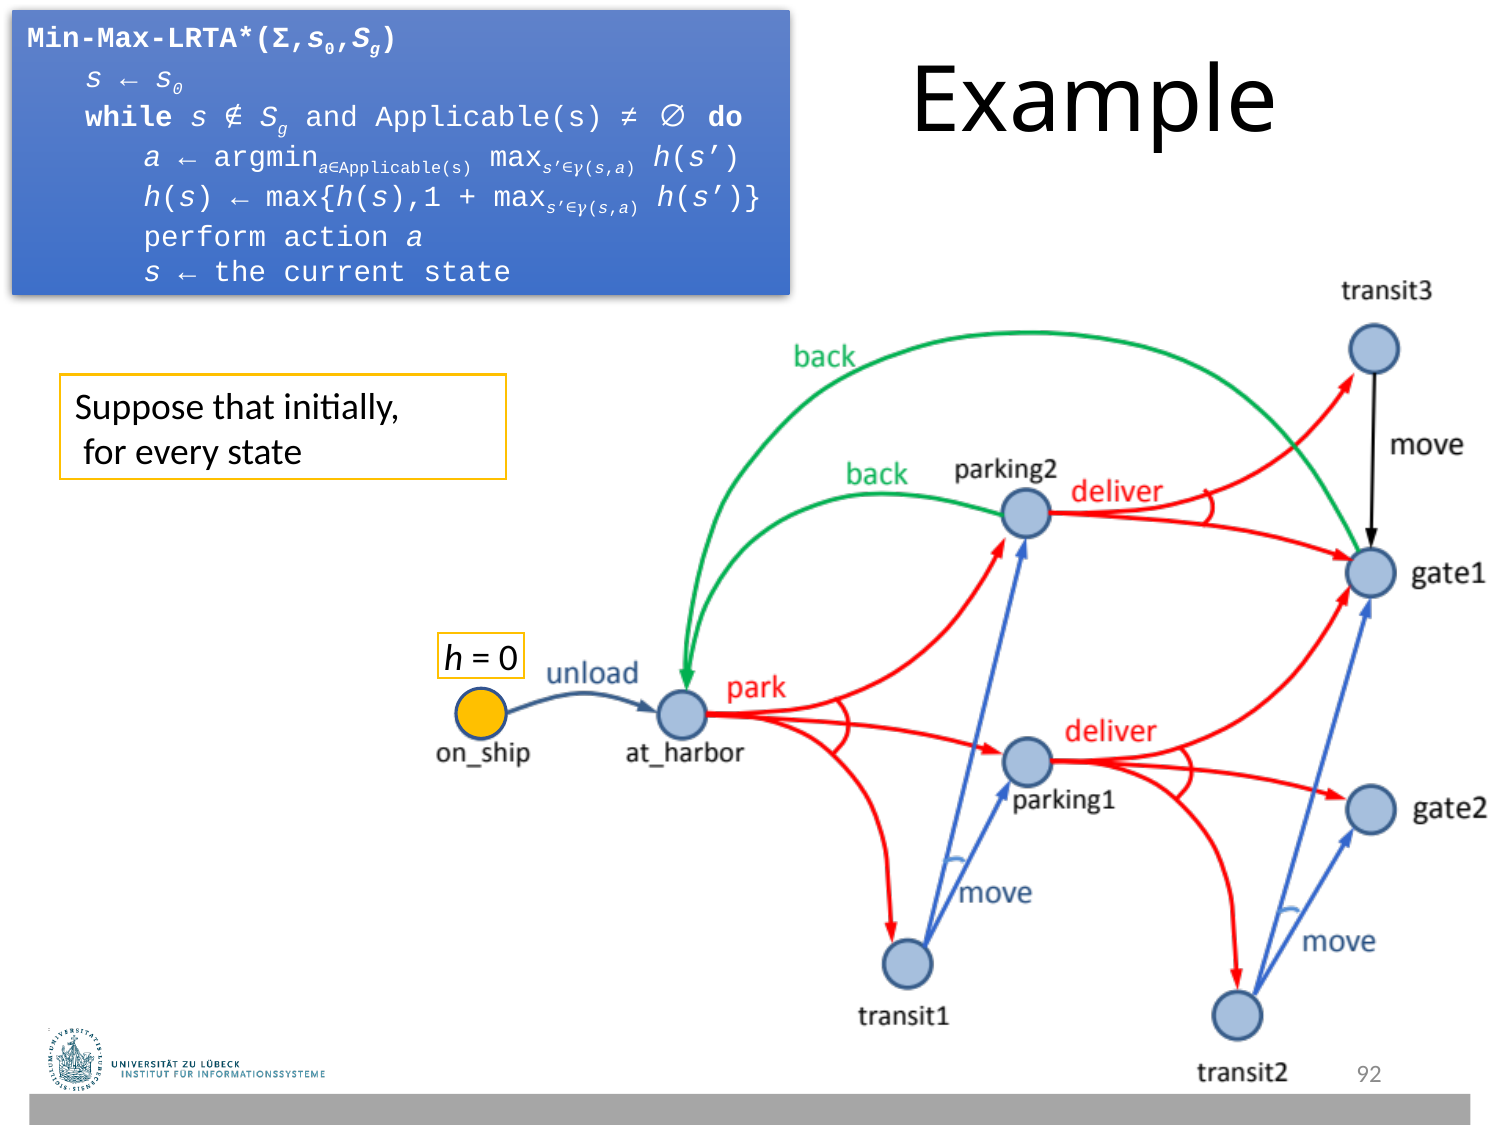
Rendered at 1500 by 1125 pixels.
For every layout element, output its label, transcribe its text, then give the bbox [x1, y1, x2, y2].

slide_number 92 [1059, 1091, 1397, 1103]
text_box Min-Max-LRTA*(Σ,s0,Sg) s ← s0 while s ∉ Sg and Applicable(s) ≠ ∅ do a ← argmina∈Applicable(s) maxs’∈𝛾(s,a) h(s’) h(s) ← max{h(s),1 + maxs’∈𝛾(s,a) h(s’)} perform action a s ← the current state [12, 10, 790, 295]
title Example [797, 42, 1294, 161]
picture [435, 265, 1496, 1091]
